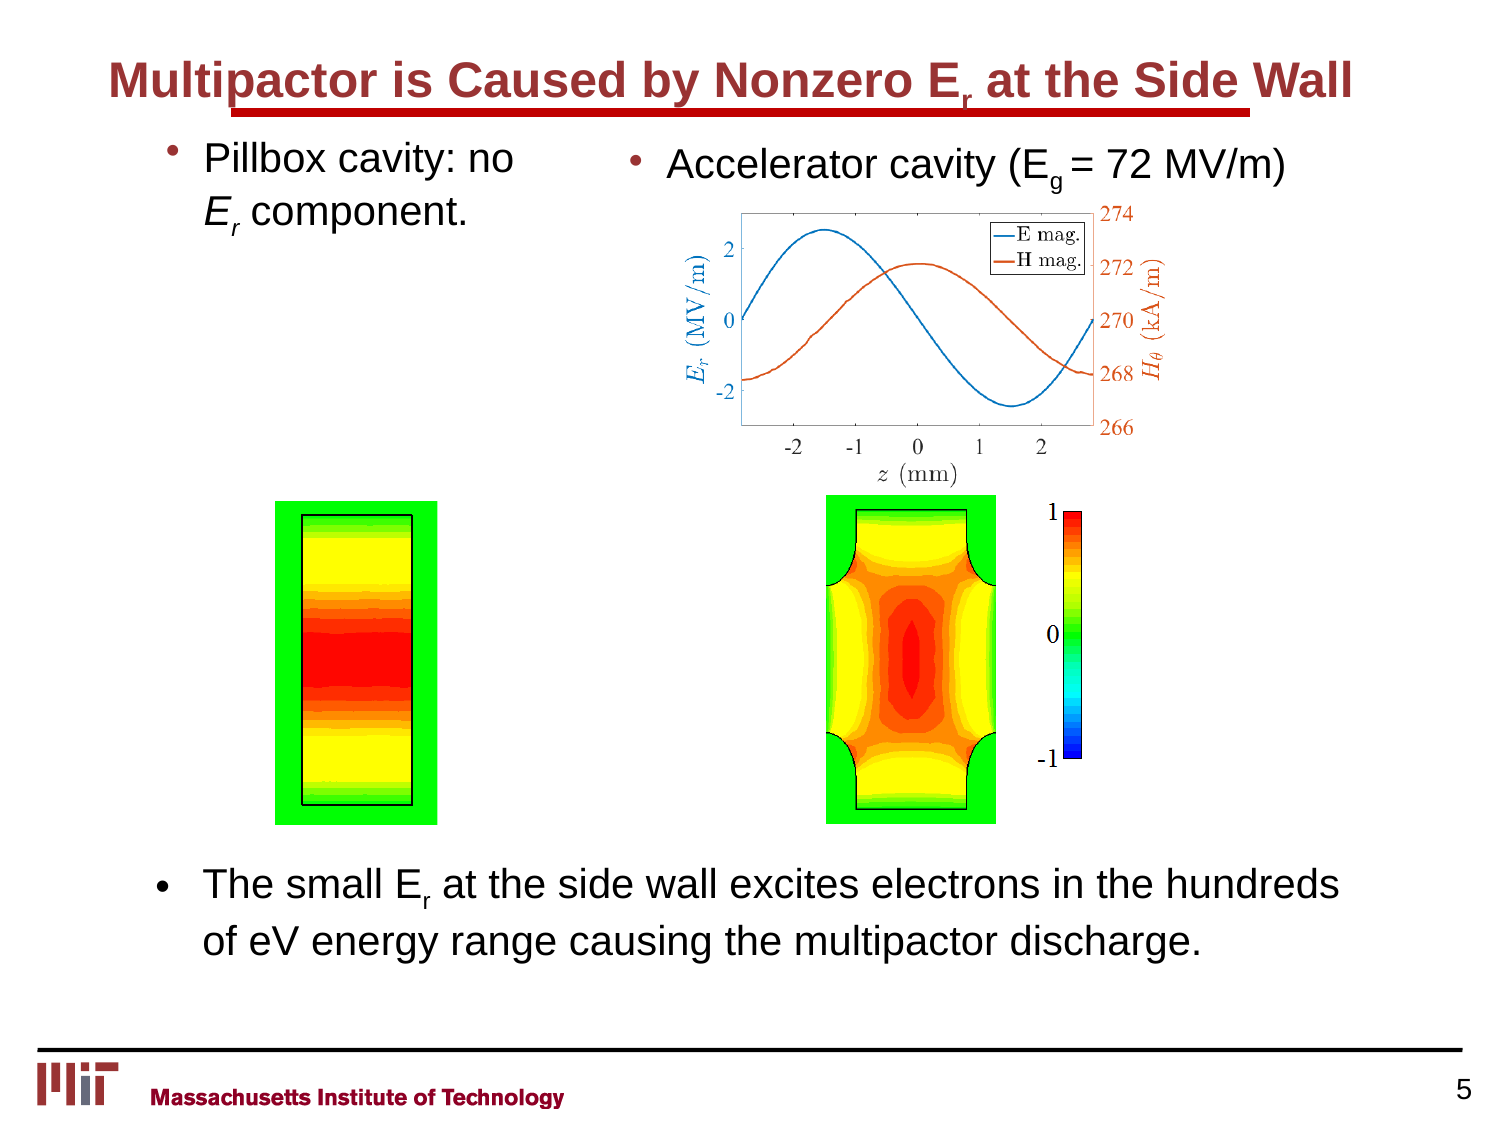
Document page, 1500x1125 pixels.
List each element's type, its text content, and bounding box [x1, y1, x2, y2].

list Pillbox cavity: no Er component. [150, 141, 552, 264]
text_box Multipactor is Caused by Nonzero Er at the Side Wall [87, 24, 1375, 141]
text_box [826, 498, 1102, 825]
text_box The small Er at the side wall excites electrons in the hundreds of eV energy range causing the multipactor discharge. [140, 849, 1375, 972]
text_box Accelerator cavity (Eg = 72 MV/m) [613, 126, 1313, 183]
picture [274, 501, 438, 826]
picture [677, 203, 1167, 491]
picture [135, 1064, 564, 1109]
